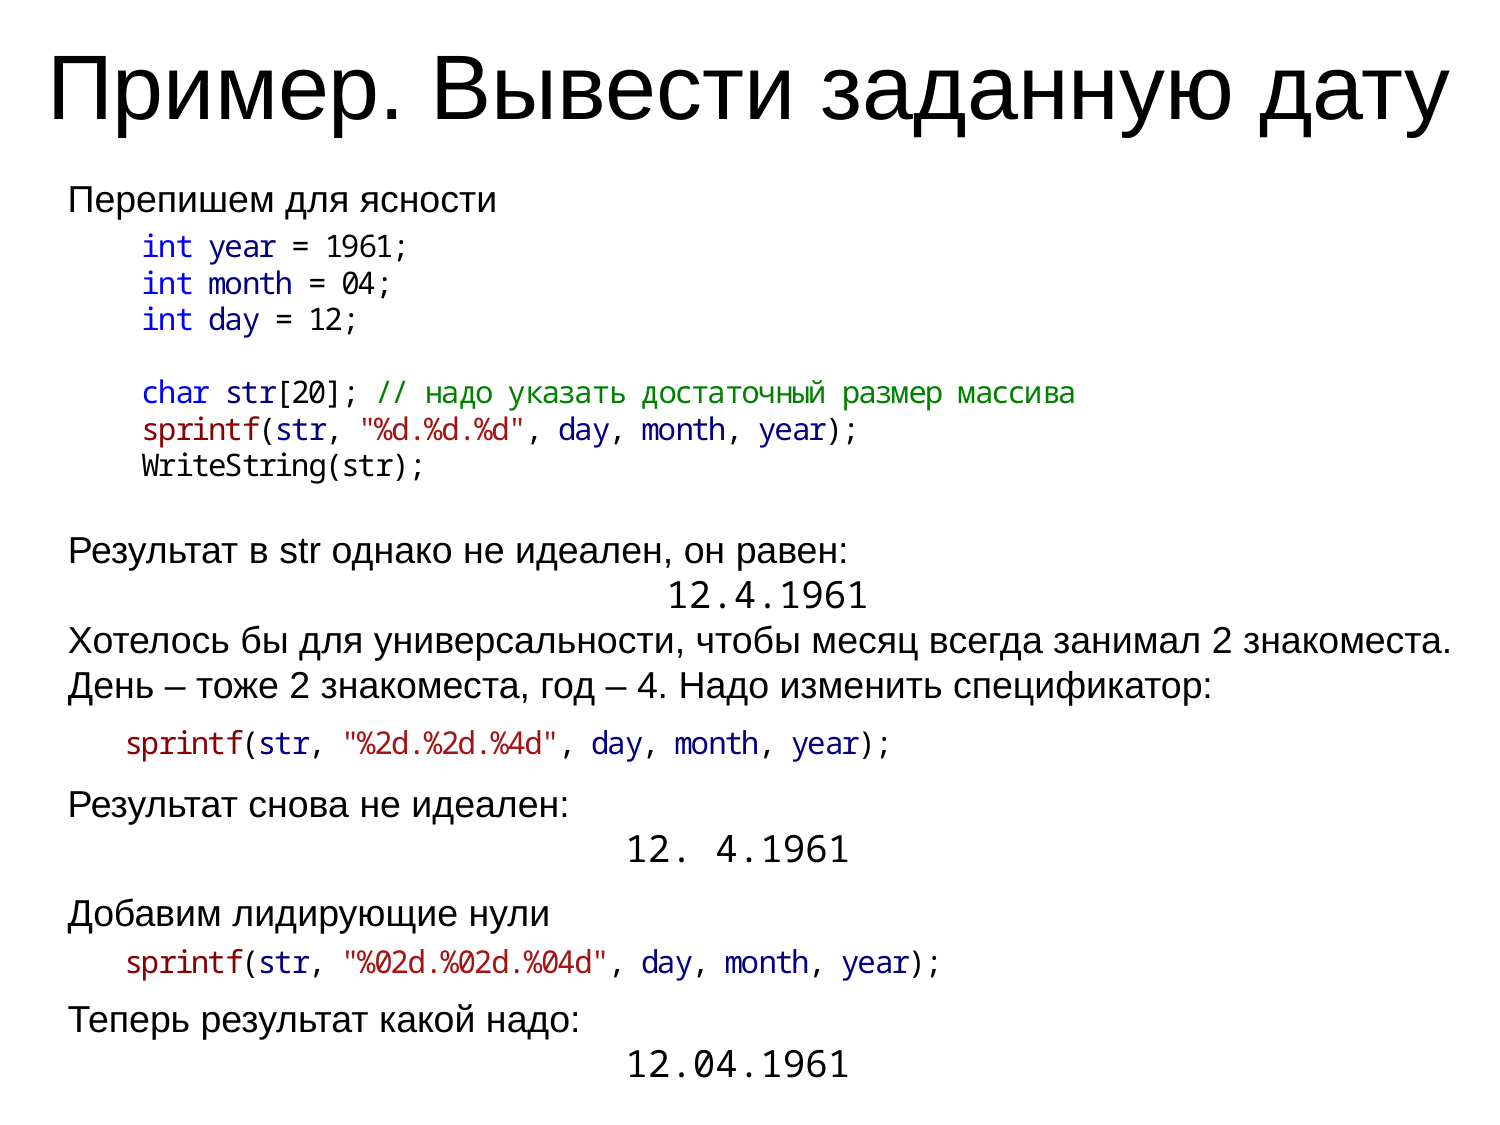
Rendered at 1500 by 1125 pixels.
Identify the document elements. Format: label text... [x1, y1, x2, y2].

text_box Добавим лидирующие нули [52, 881, 1424, 942]
text_box Результат в str однако не идеален, он равен: 12.4.1961 Хотелось бы для универсальности, чтобы месяц всегда занимал 2 знакоместа. День – тоже 2 знакоместа, год – 4. Надо изменить спецификатор: [53, 518, 1483, 714]
text_box Теперь результат какой надо: 12.04.1961 [52, 987, 1424, 1093]
title Пример. Вывести заданную дату [17, 24, 1483, 141]
text_box Результат снова не идеален: 12. 4.1961 [52, 772, 1424, 877]
picture [106, 715, 1004, 778]
text_box Перепишем для ясности [53, 167, 1058, 228]
picture [106, 934, 1004, 997]
picture [123, 219, 1136, 500]
